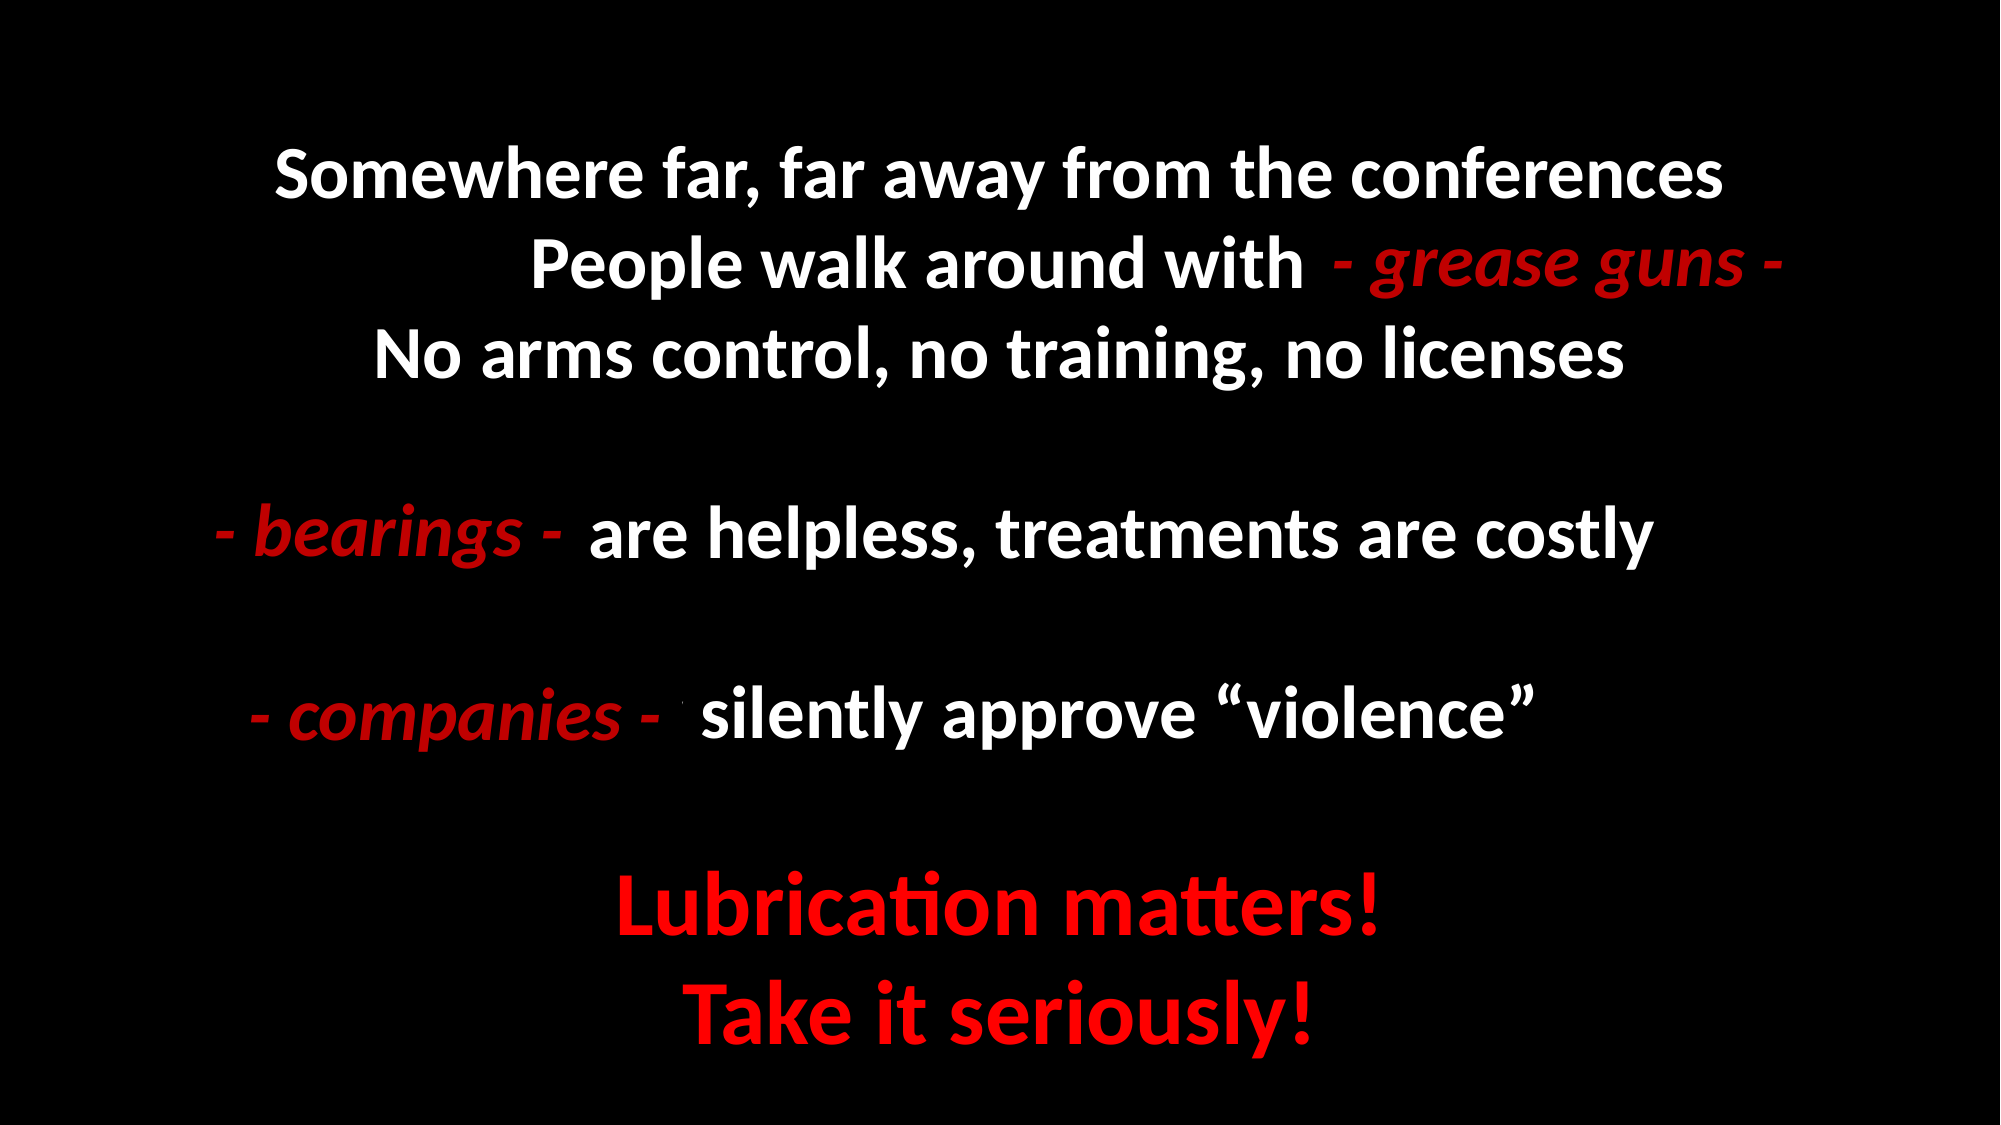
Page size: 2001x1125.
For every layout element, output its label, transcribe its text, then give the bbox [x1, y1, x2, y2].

text_box - companies -​ [227, 657, 683, 763]
text_box - bearings -​ [195, 473, 582, 579]
text_box Somewhere far, far away from the conferences​ People walk around with guns​ No arms control, no training, no licenses​ ​ Victims are helpless, treatments are costly​ ​​ Society silently approve “violence”​ Lubrication matters! Take it seriously! [0, 0, 2000, 1125]
text_box - grease guns -​ [1309, 204, 1808, 310]
